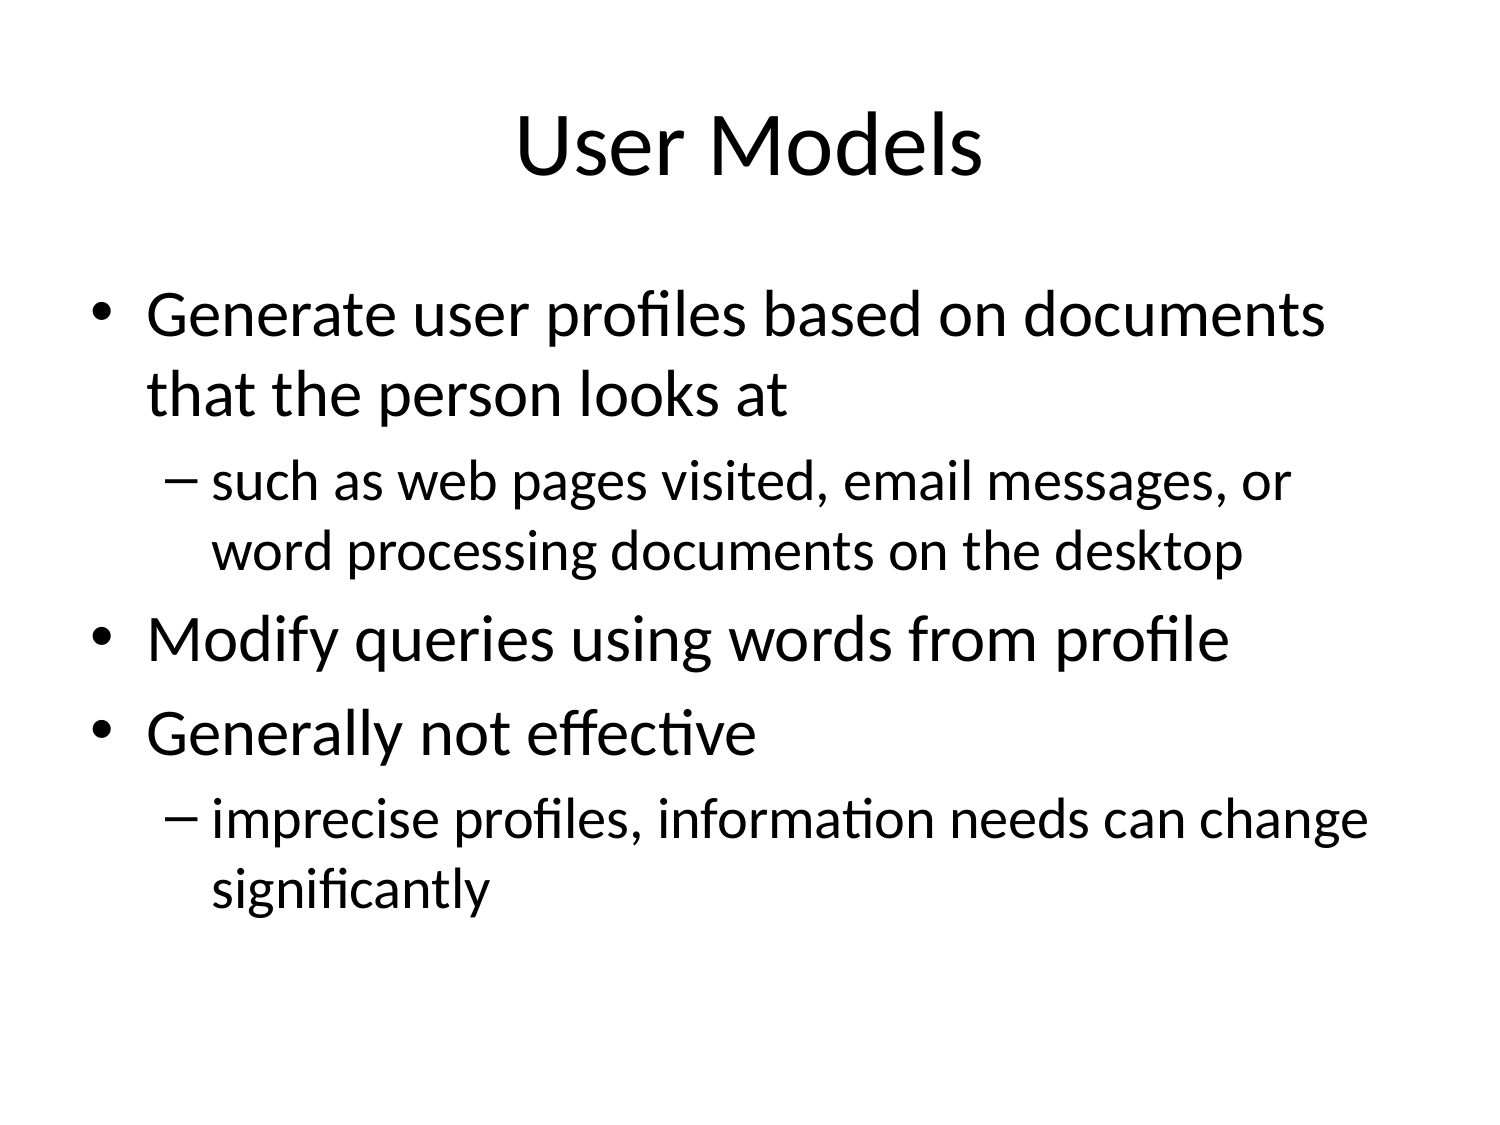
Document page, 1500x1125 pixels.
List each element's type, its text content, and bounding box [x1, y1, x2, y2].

list Generate user profiles based on documents that the person looks at such as web pages visited, email messages, or word processing documents on the desktop Modify queries using words from profile Generally not effective imprecise profiles, information needs can change significantly [75, 262, 1425, 1005]
title User Models [75, 45, 1425, 233]
